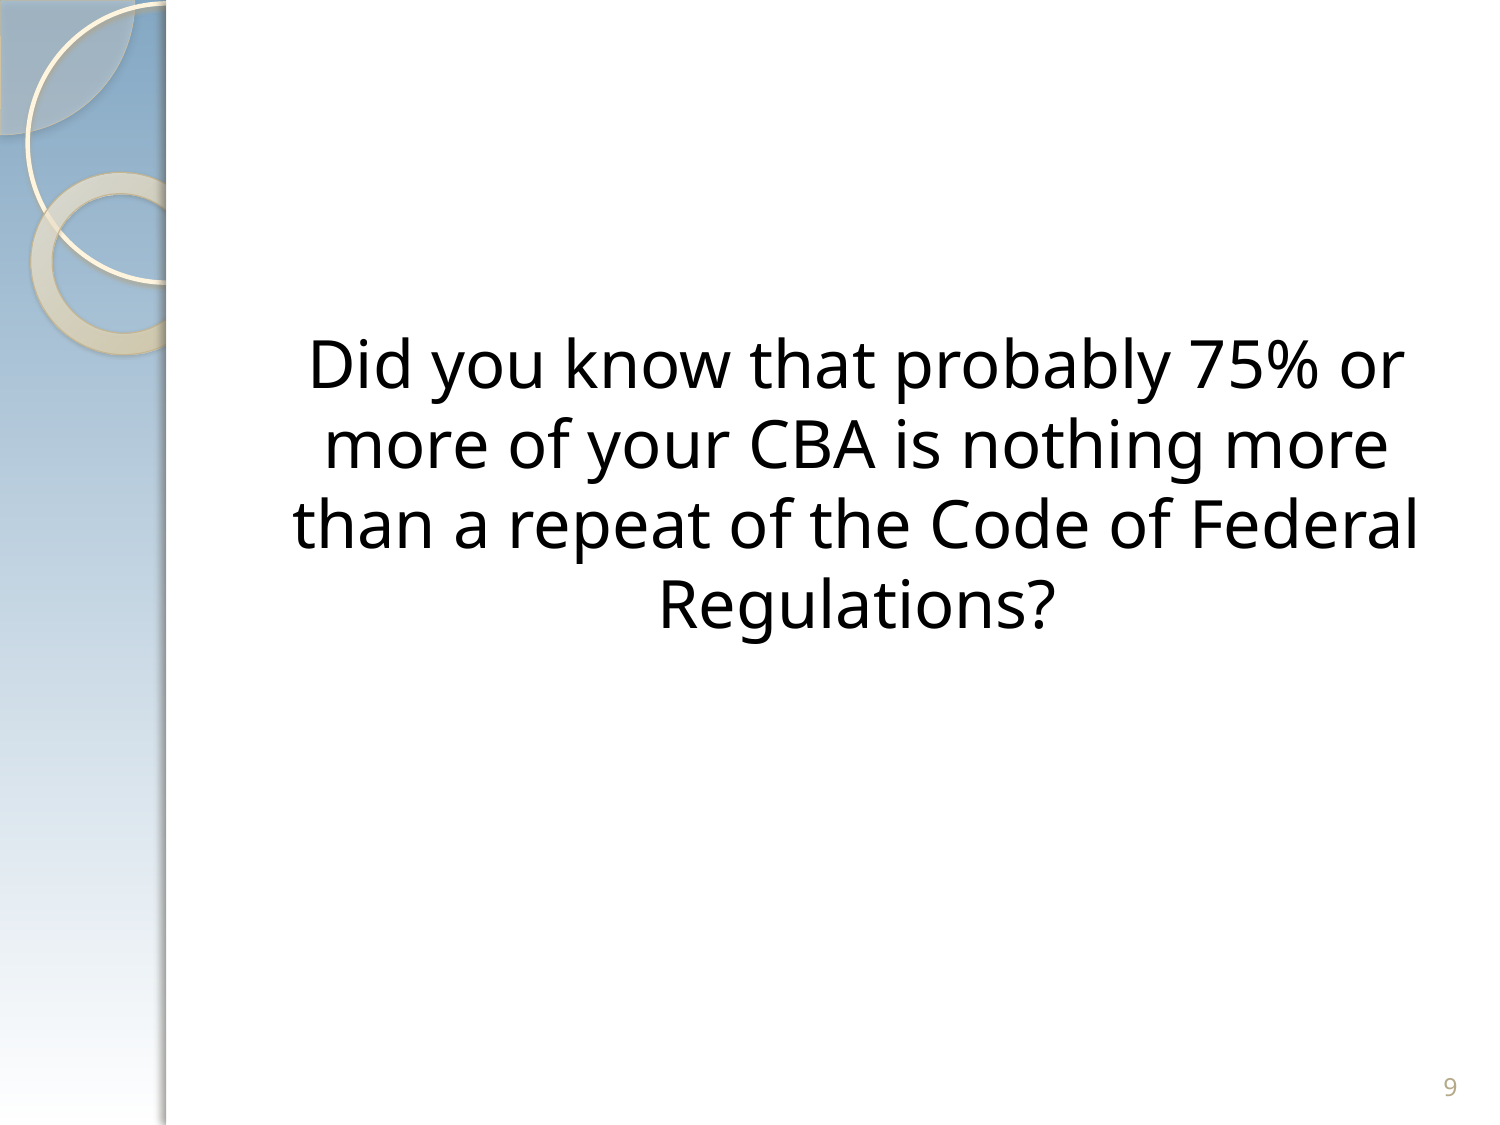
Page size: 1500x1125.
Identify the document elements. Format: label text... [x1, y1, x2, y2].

slide_number 9 [1413, 1034, 1488, 1113]
list Did you know that probably 75% or more of your CBA is nothing more than a repeat of the Code of Federal Regulations? [235, 37, 1466, 1025]
